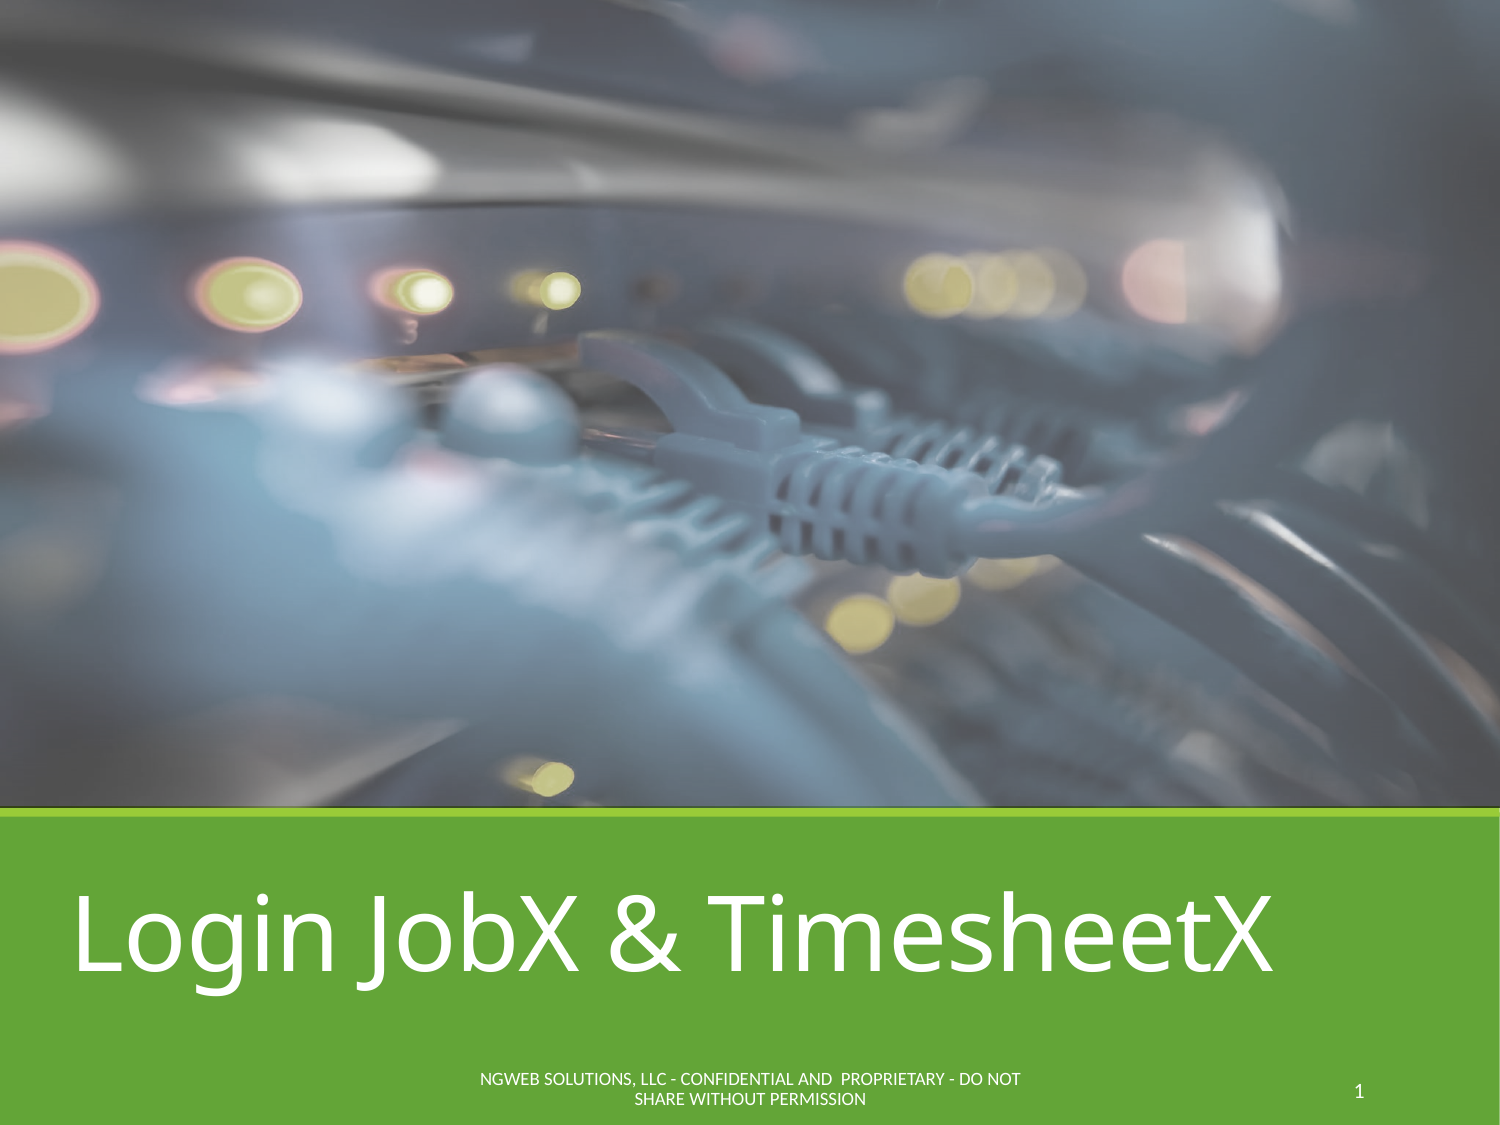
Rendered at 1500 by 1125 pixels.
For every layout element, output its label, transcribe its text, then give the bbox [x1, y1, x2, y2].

picture [0, 0, 1500, 809]
slide_number 1 [1218, 1059, 1380, 1120]
title Login JobX & TimesheetX [54, 848, 1299, 1001]
footer NGWeb Solutions, LLC - Confidential and Proprietary - Do not share without permission [453, 1059, 1047, 1120]
